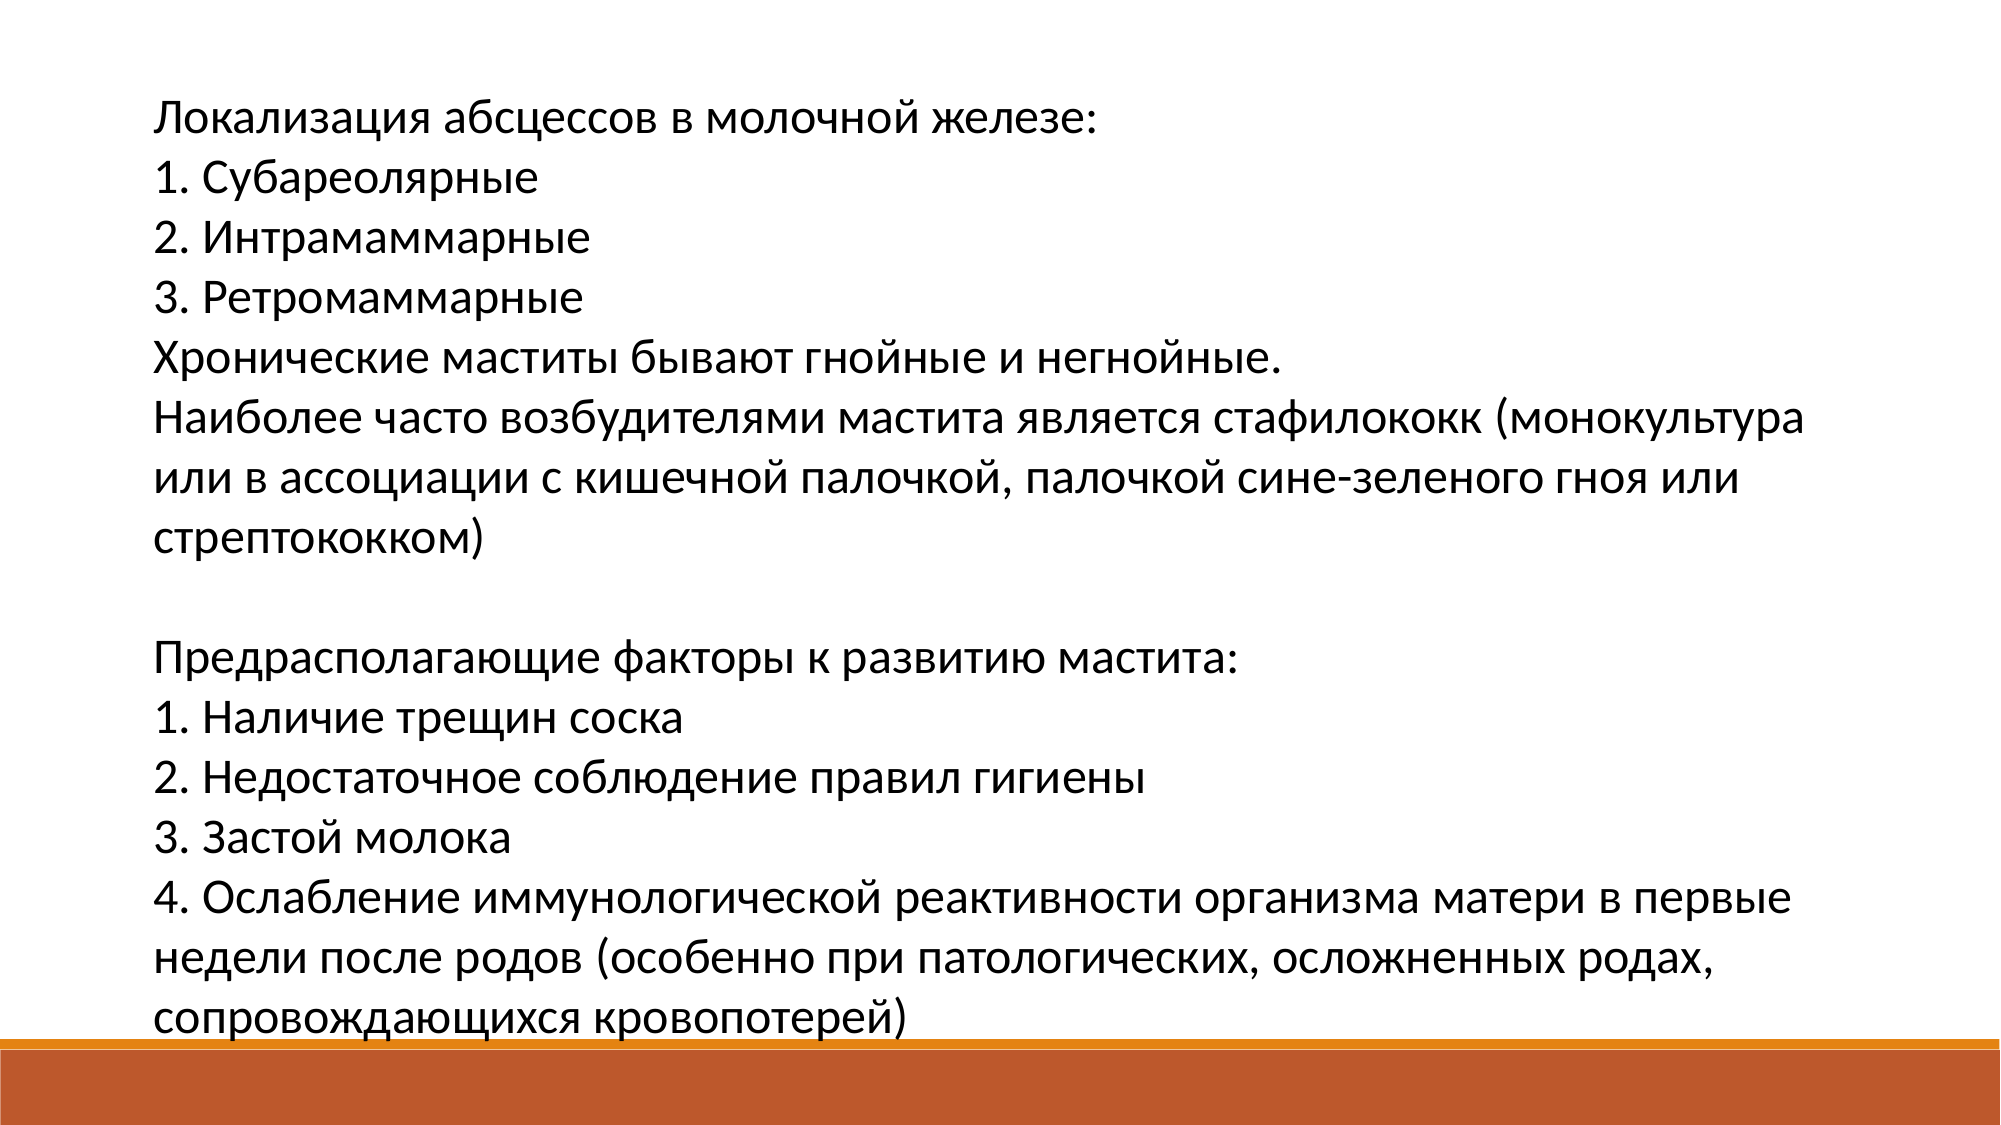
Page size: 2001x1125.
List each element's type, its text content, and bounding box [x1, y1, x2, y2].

text_box Локализация абсцессов в молочной железе: 1. Субареолярные 2. Интрамаммарные 3. Ретромаммарные Хронические маститы бывают гнойные и негнойные. Наиболее часто возбудителями мастита является стафилококк (монокультура или в ассоциации с кишечной палочкой, палочкой сине-зеленого гноя или стрептококком) Предрасполагающие факторы к развитию мастита: 1. Наличие трещин соска 2. Недостаточное соблюдение правил гигиены 3. Застой молока 4. Ослабление иммунологической реактивности организма матери в первые недели после родов (особенно при патологических, осложненных родах, сопровождающихся кровопотерей) [138, 76, 1874, 1051]
